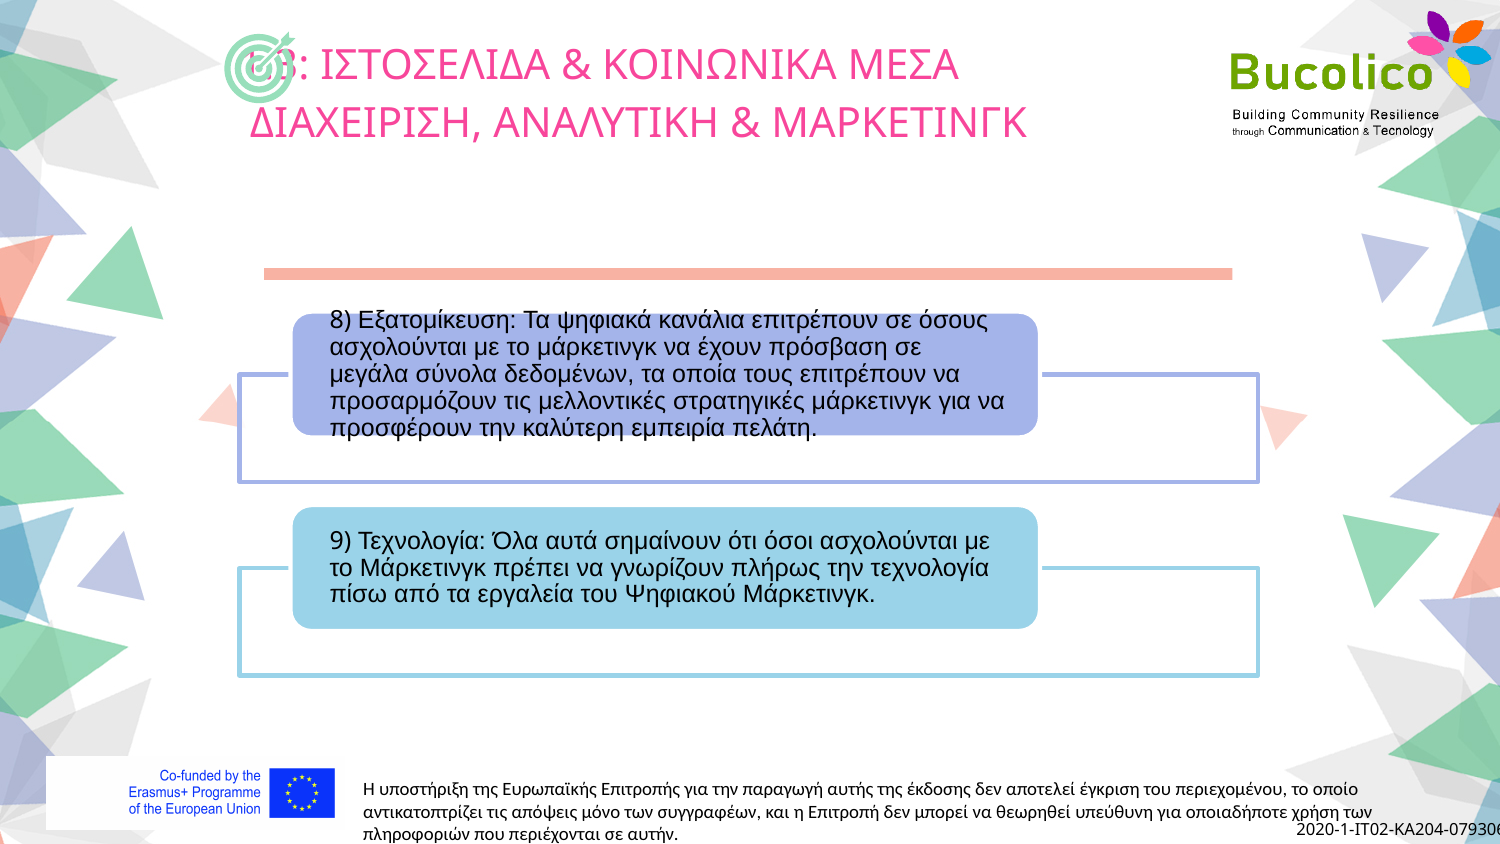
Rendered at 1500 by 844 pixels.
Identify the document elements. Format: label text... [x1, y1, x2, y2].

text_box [239, 305, 1259, 682]
text_box [262, 266, 1235, 282]
list 1.3: ΙΣΤΟΣΕΛΙΔΑ & ΚΟΙΝΩΝΙΚΑ ΜΕΣΑ ΔΙΑΧΕΙΡΙΣΗ, ΑΝΑΛΥΤΙΚΗ & ΜΑΡΚΕΤΙΝΓΚ [224, 44, 1211, 140]
text_box [222, 29, 298, 106]
picture [0, 0, 1500, 844]
text_box Η υποστήριξη της Ευρωπαϊκής Επιτροπής για την παραγωγή αυτής της έκδοσης δεν αποτελεί έγκριση του περιεχομένου, το οποίο αντικατοπτρίζει τις απόψεις μόνο των συγγραφέων, και η Επιτροπή δεν μπορεί να θεωρηθεί υπεύθυνη για οποιαδήποτε χρήση των πληροφοριών που περιέχονται σε αυτήν. [348, 769, 1486, 844]
